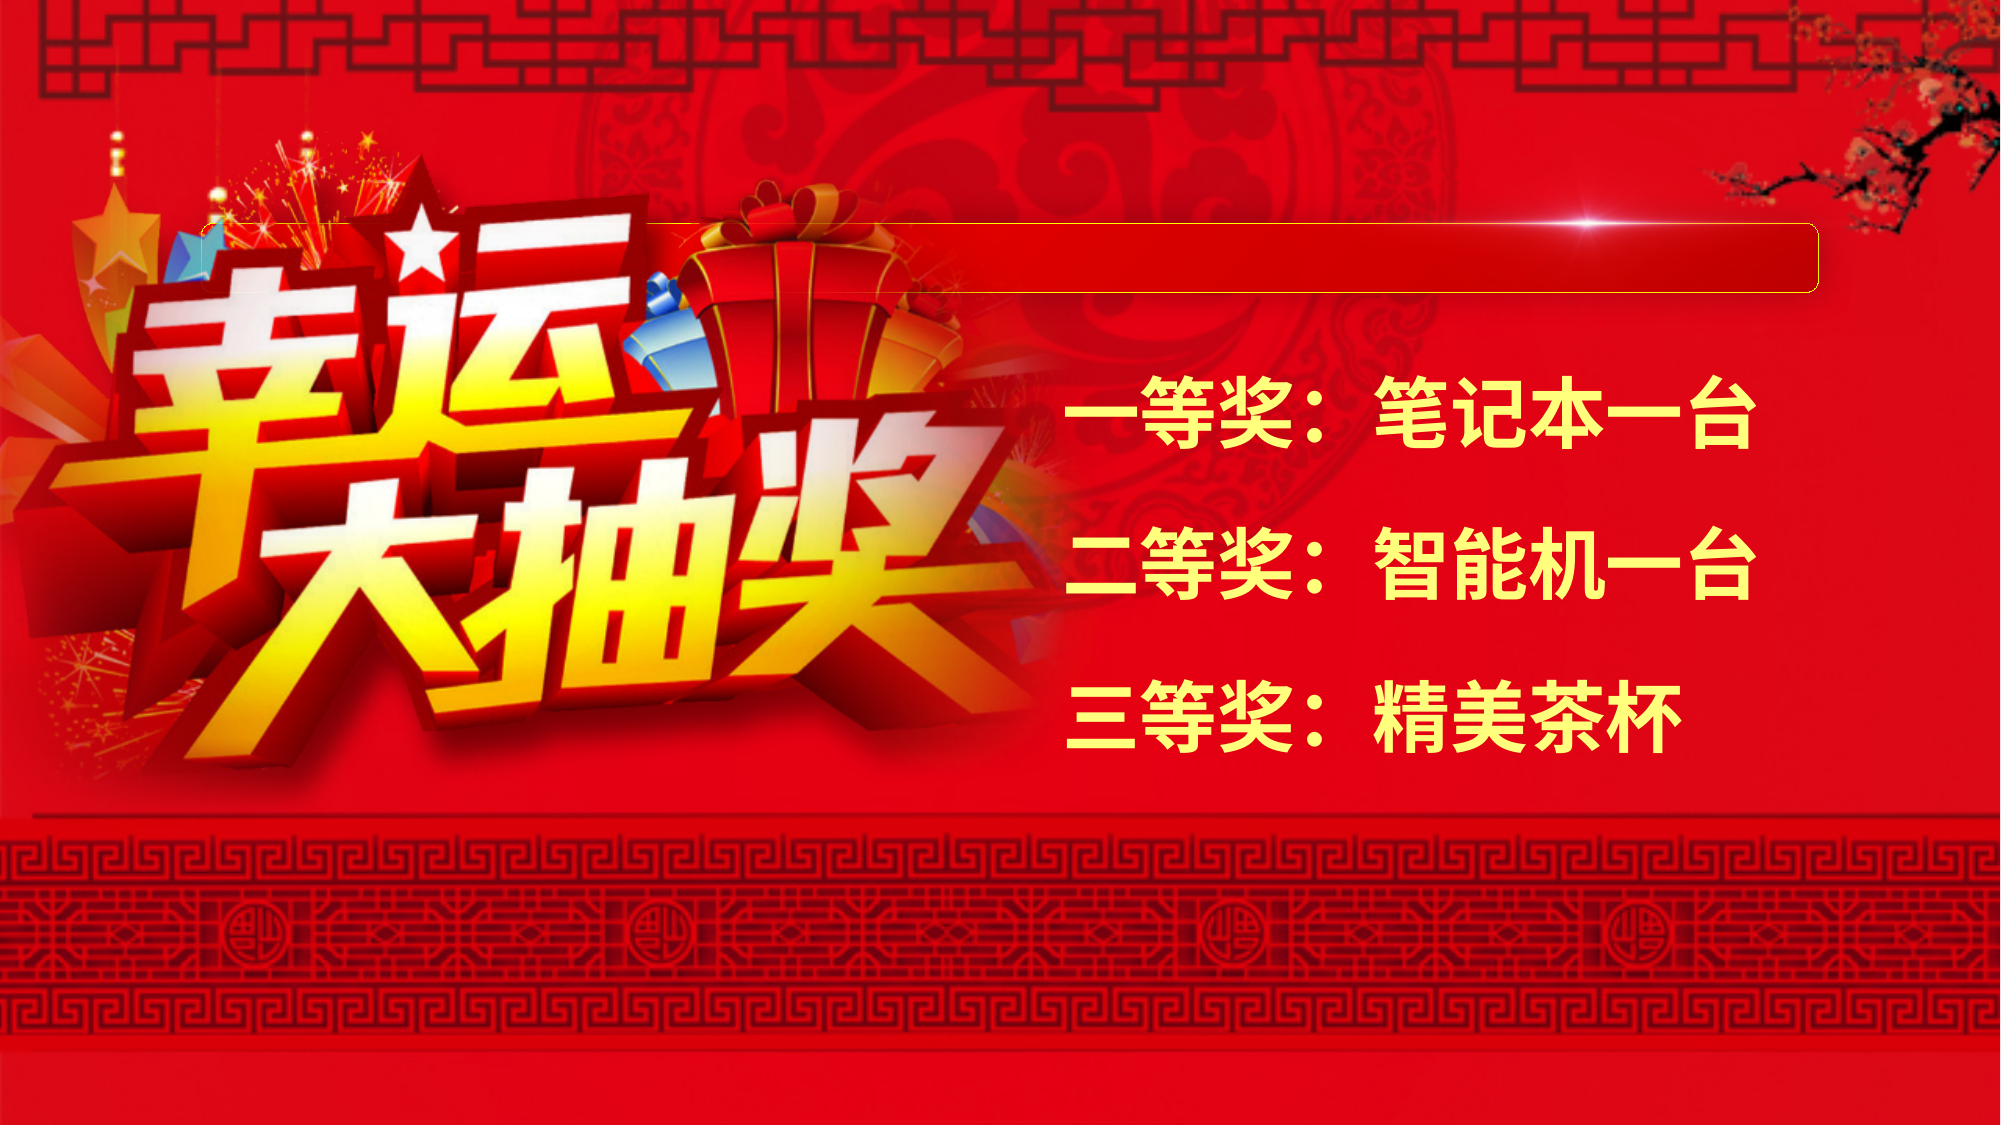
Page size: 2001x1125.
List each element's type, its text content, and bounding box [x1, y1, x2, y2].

text_box 二等奖：智能机一台 [1120, 489, 2000, 617]
text_box [1120, 223, 1230, 293]
text_box 一等奖：笔记本一台 [1120, 338, 2000, 466]
picture [0, 0, 2001, 1125]
text_box 三等奖：精美茶杯 [1120, 642, 2000, 770]
